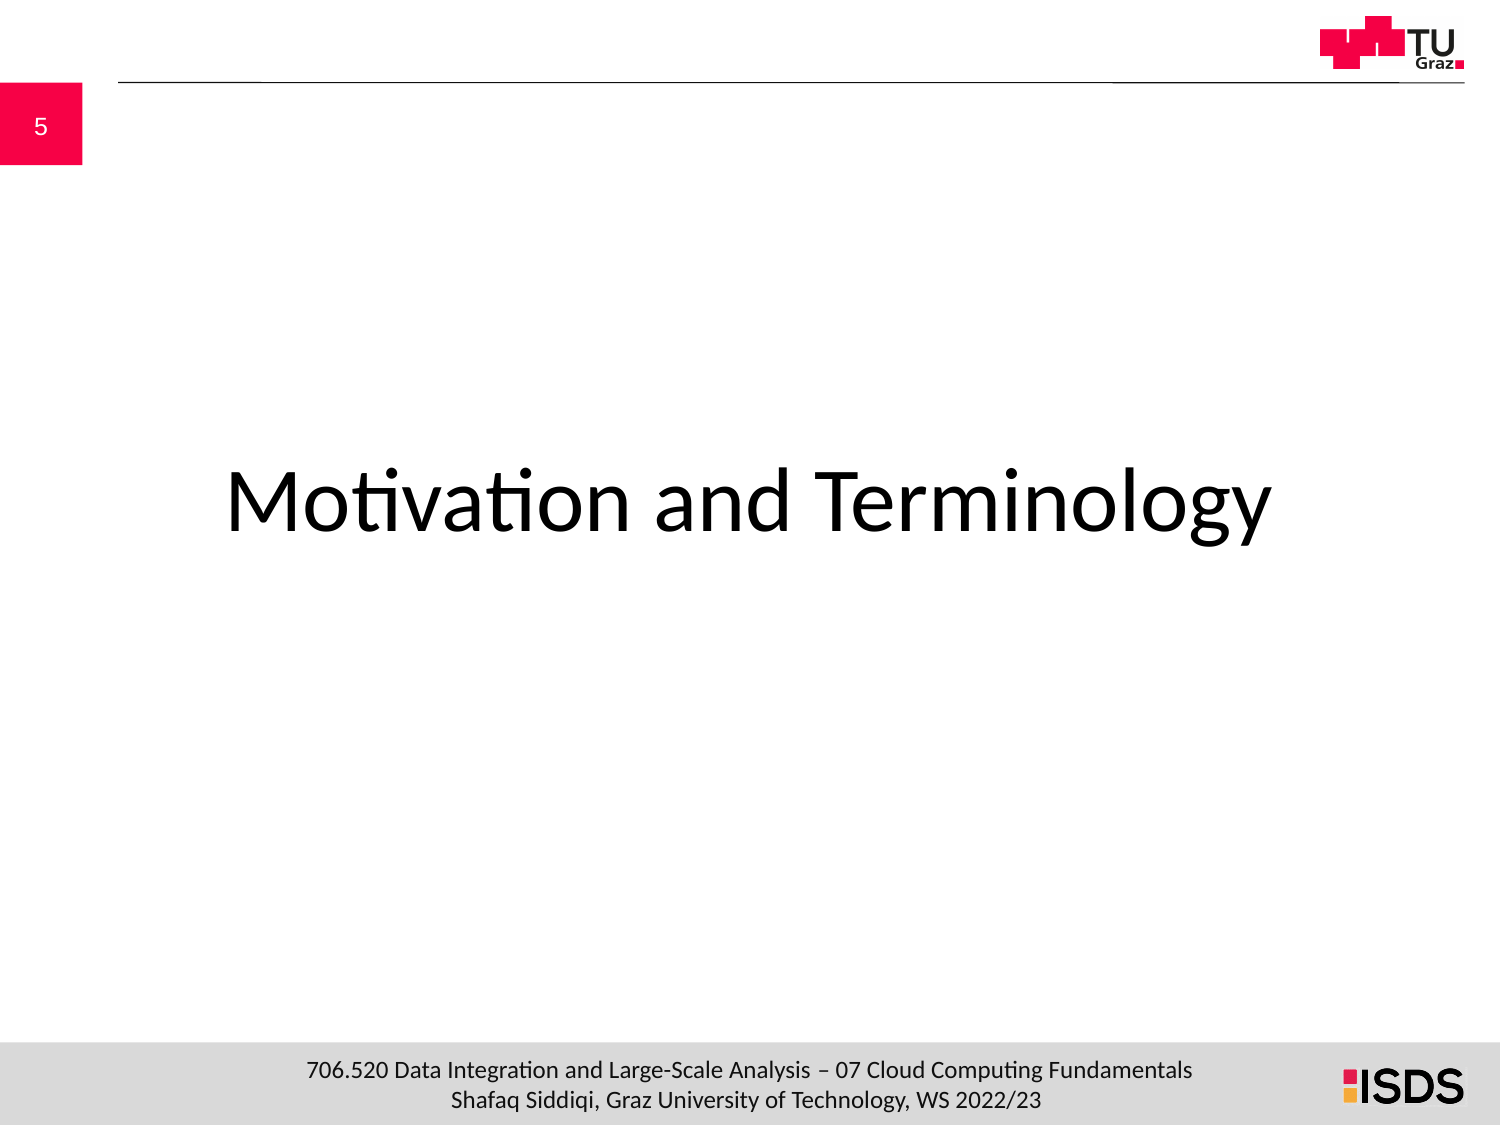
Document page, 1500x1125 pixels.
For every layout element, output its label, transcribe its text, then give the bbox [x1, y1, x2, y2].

picture [1339, 1065, 1468, 1107]
title Motivation and Terminology [33, 343, 1465, 558]
picture [1320, 16, 1464, 69]
